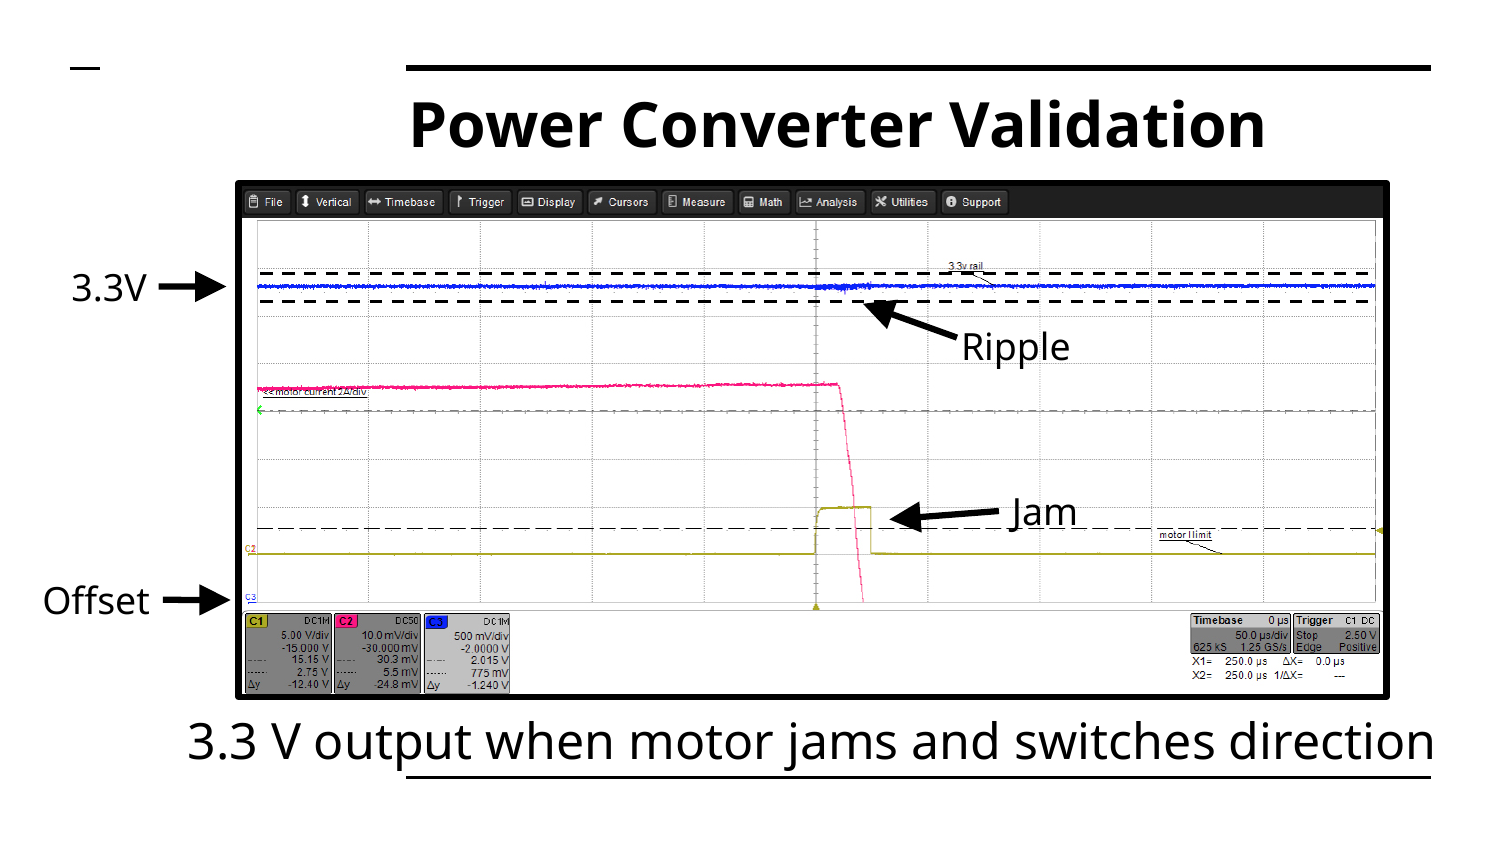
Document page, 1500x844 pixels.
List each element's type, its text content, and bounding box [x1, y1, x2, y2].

text_box 3.3 V output when motor jams and switches direction [153, 694, 1472, 742]
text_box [862, 311, 958, 338]
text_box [888, 510, 1000, 520]
picture [241, 185, 1384, 695]
text_box 3.3V [56, 248, 200, 317]
text_box Offset [27, 561, 171, 630]
title Power Converter Validation [393, 69, 1431, 174]
